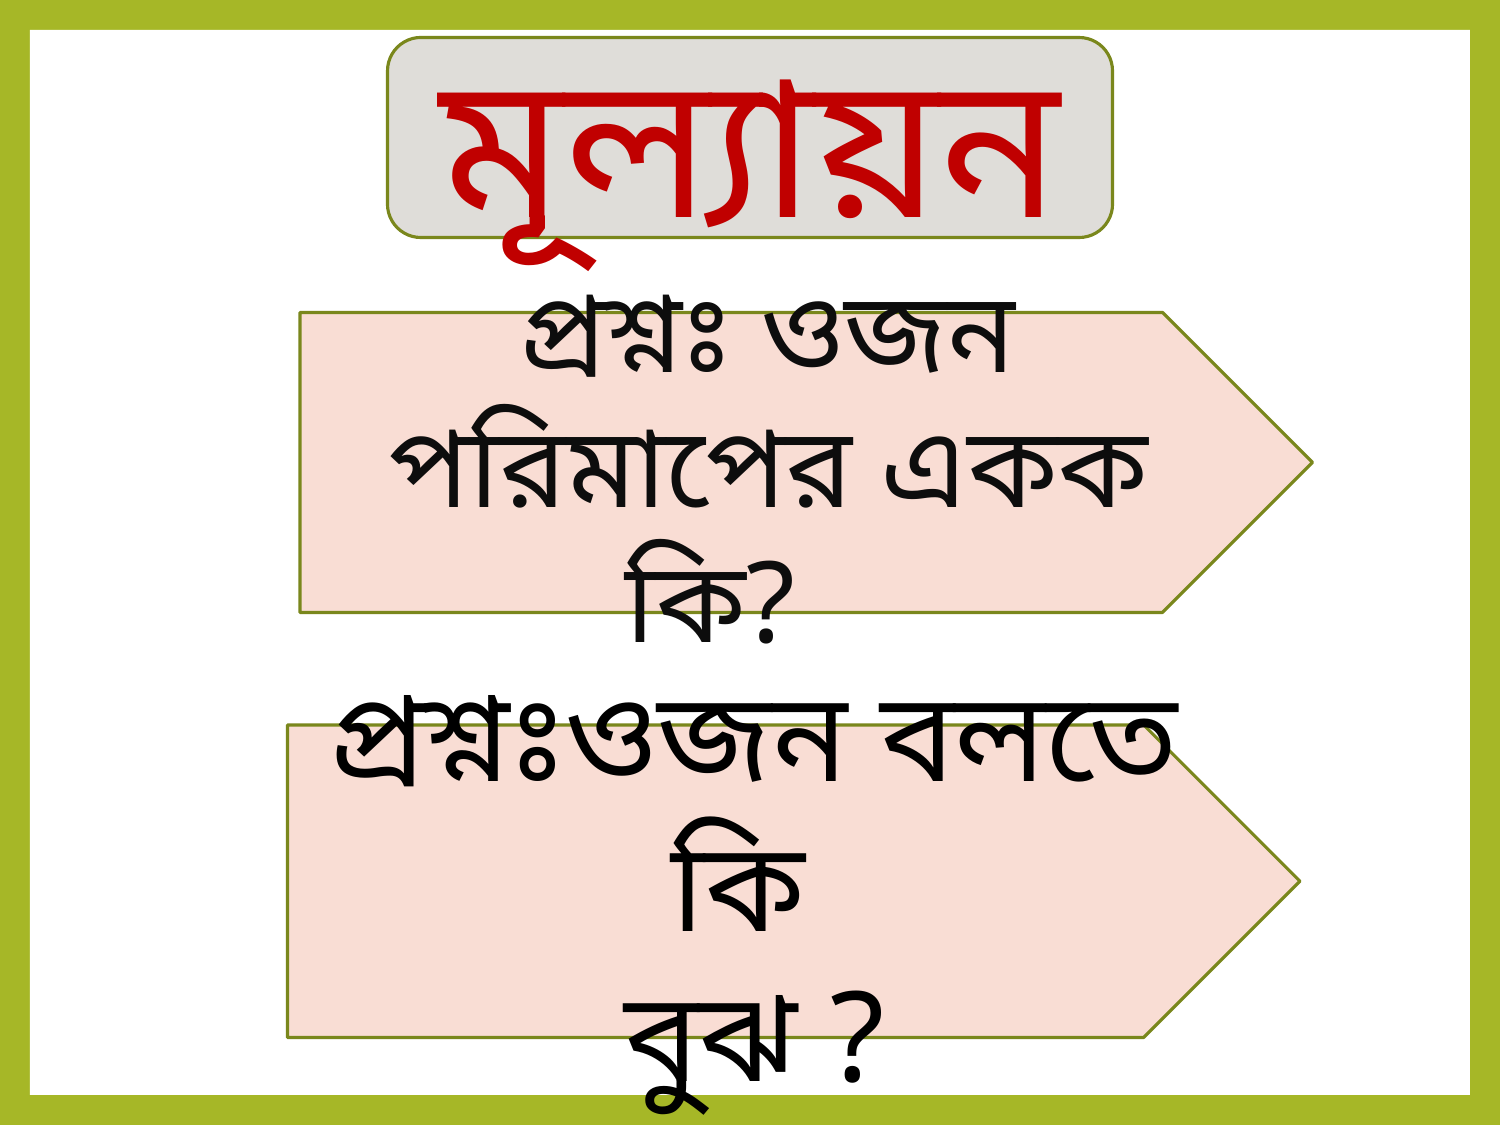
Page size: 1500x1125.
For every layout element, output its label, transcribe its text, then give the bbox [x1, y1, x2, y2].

text_box প্রশ্নঃ ওজন পরিমাপের একক কি? [298, 310, 1314, 615]
text_box মূল্যায়ন [385, 35, 1115, 240]
text_box প্রশ্নঃওজন বলতে কি বুঝ ? [285, 723, 1302, 1040]
